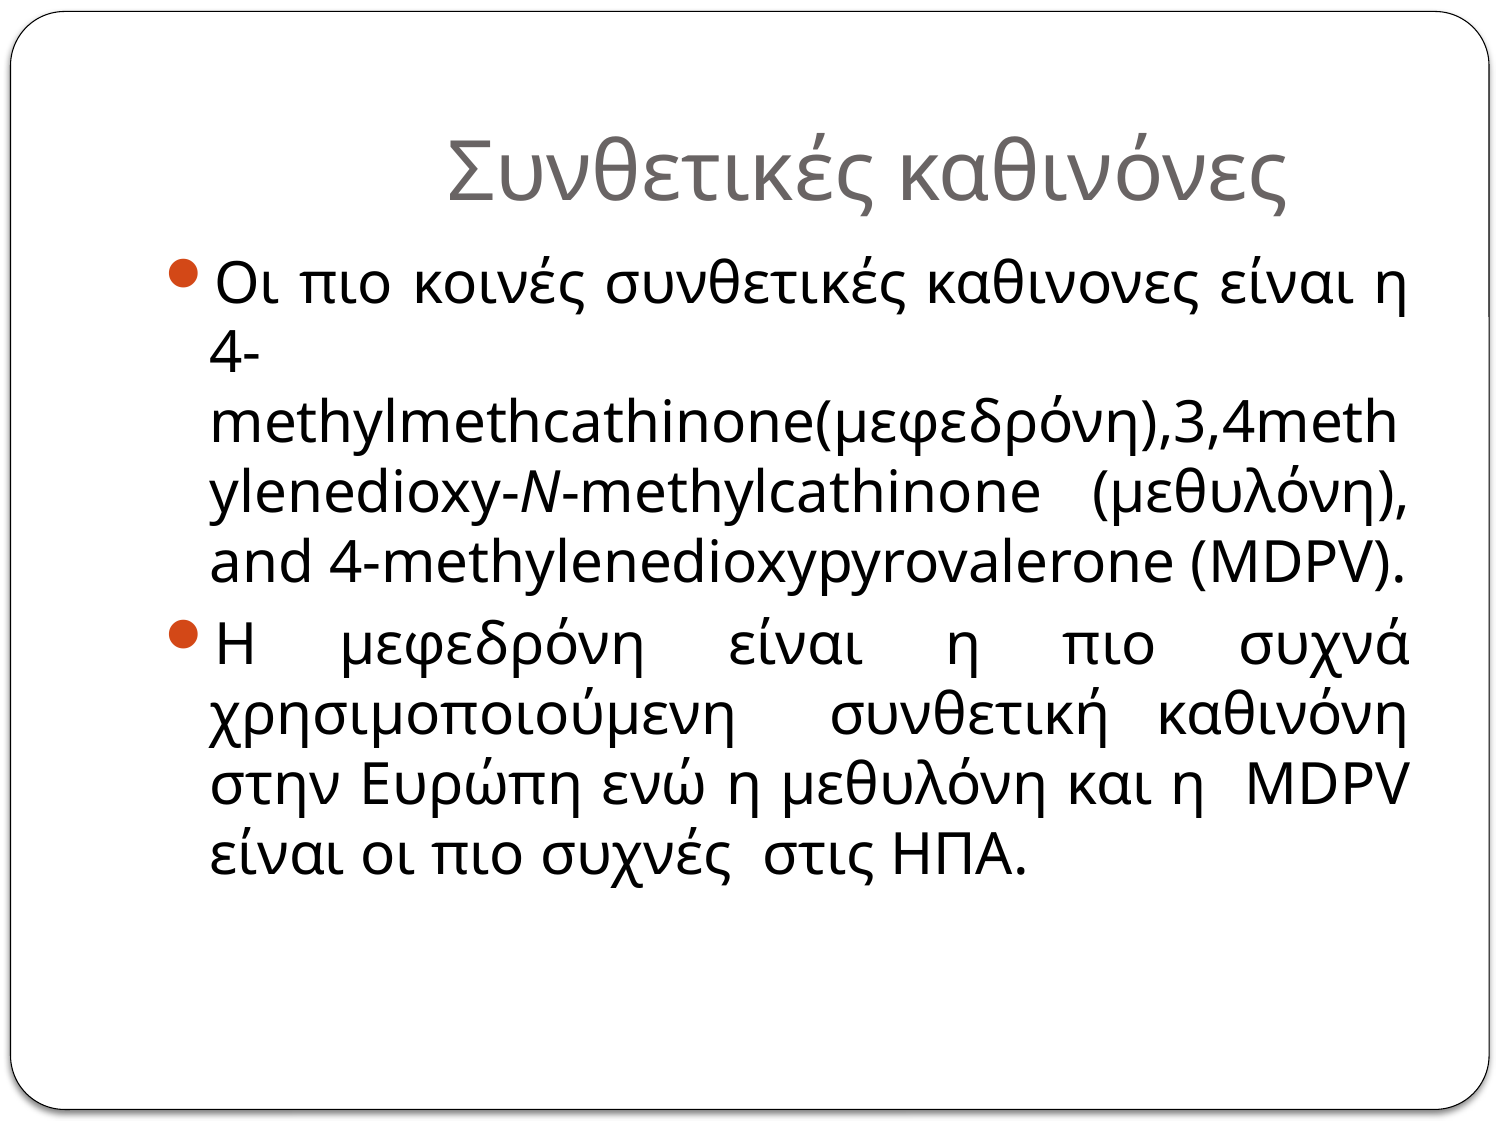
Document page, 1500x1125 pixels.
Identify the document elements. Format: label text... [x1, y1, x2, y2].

title Συνθετικές καθινόνες [150, 45, 1425, 233]
list Οι πιο κοινές συνθετικές καθινονες είναι η 4-methylmethcathinone(μεφεδρόνη),3,4methylenedioxy-N-methylcathinone (μεθυλόνη), and 4-methylenedioxypyrovalerone (MDPV). Η μεφεδρόνη είναι η πιο συχνά χρησιμοποιούμενη συνθετική καθινόνη στην Ευρώπη ενώ η μεθυλόνη και η MDPV είναι οι πιο συχνές στις ΗΠΑ. [150, 237, 1425, 988]
